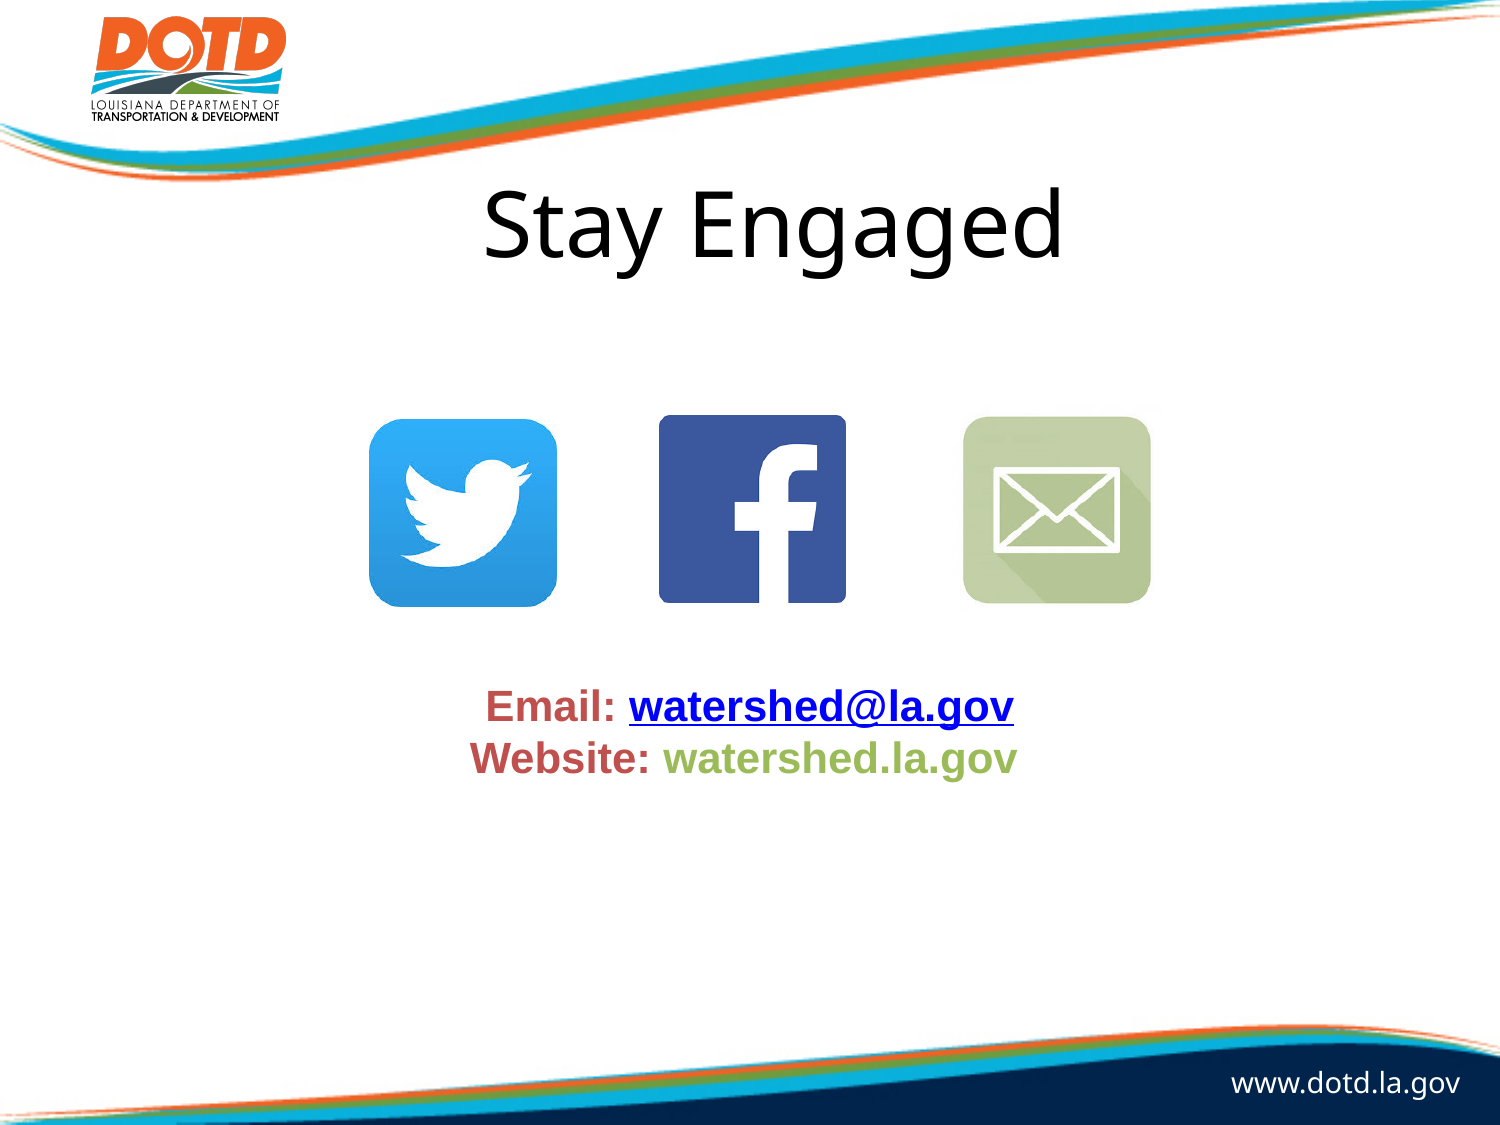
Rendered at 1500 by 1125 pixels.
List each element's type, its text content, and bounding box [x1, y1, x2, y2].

title Stay Engaged [187, 45, 1363, 416]
picture [0, 0, 1500, 1125]
text_box Email: watershed@la.gov Website: watershed.la.gov [452, 669, 1048, 790]
